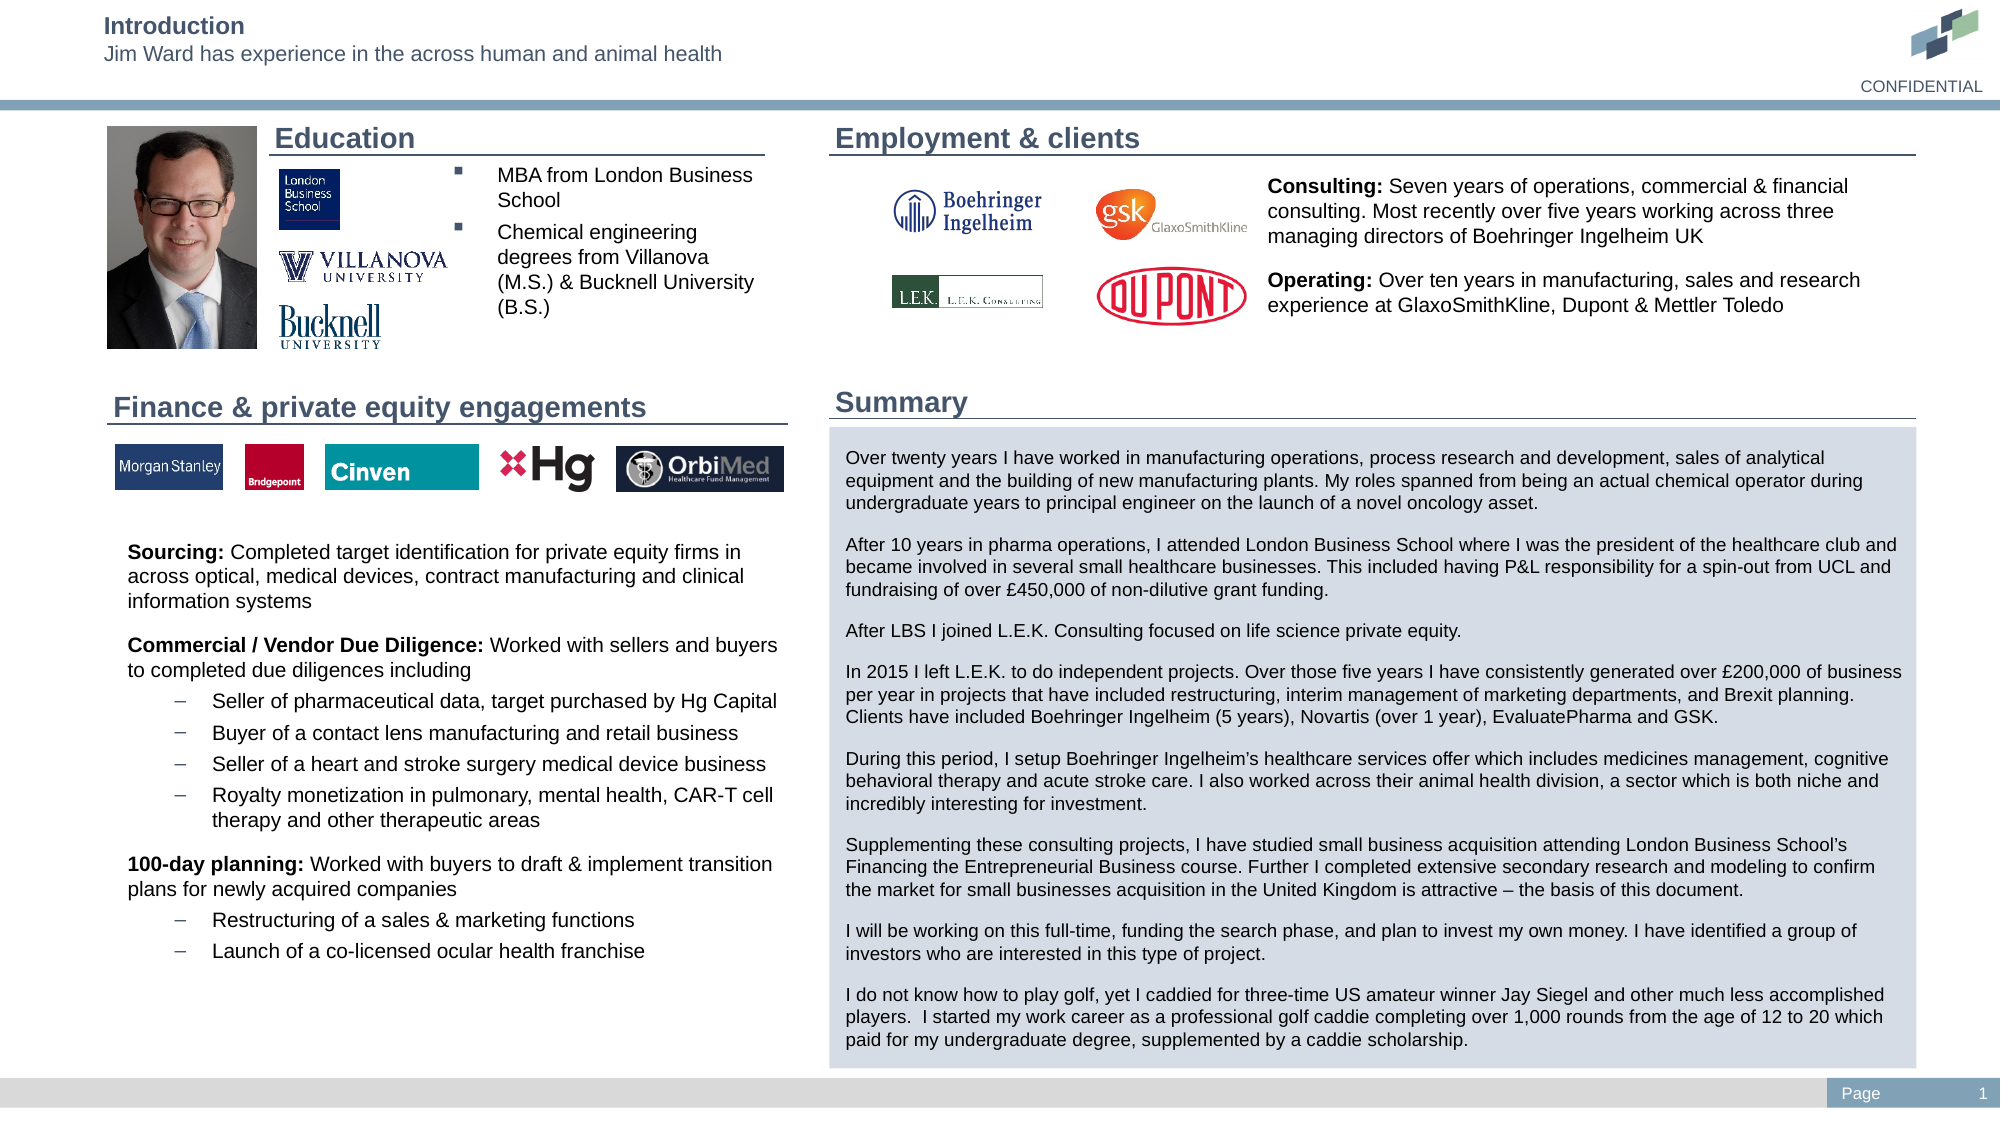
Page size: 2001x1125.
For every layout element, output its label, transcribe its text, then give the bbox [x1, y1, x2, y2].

picture [279, 169, 341, 230]
picture [1910, 5, 1984, 64]
picture [114, 444, 224, 490]
text_box Finance & private equity engagements [107, 382, 789, 415]
text_box Over twenty years I have worked in manufacturing operations, process research and development, sales of analytical equipment and the building of new manufacturing plants. My roles spanned from being an actual chemical operator during undergraduate years to principal engineer on the launch of a novel oncology asset. After 10 years in pharma operations, I attended London Business School where I was the president of the healthcare club and became involved in several small healthcare businesses. This included having P&L responsibility for a spin-out from UCL and fundraising of over £450,000 of non-dilutive grant funding. After LBS I joined L.E.K. Consulting focused on life science private equity. In 2015 I left L.E.K. to do independent projects. Over those five years I have consistently generated over £200,000 of business per year in projects that have included restructuring, interim management of marketing departments, and Brexit planning. Clients have included Boehringer Ingelheim (5 years), Novartis (over 1 year), EvaluatePharma and GSK. During this period, I setup Boehringer Ingelheim’s healthcare services offer which includes medicines management, cognitive behavioral therapy and acute stroke care. I also worked across their animal health division, a sector which is both niche and incredibly interesting for investment. Supplementing these consulting projects, I have studied small business acquisition attending London Business School’s Financing the Entrepreneurial Business course. Further I completed extensive secondary research and modeling to confirm the market for small businesses acquisition in the United Kingdom is attractive – the basis of this document. I will be working on this full-time, funding the search phase, and plan to invest my own money. I have identified a group of investors who are interested in this type of project. I do not know how to play golf, yet I caddied for three-time US amateur winner Jay Siegel and other much less accomplished players. I started my work career as a professional golf caddie completing over 1,000 rounds from the age of 12 to 20 which paid for my undergraduate degree, supplemented by a caddie scholarship. [845, 446, 1902, 634]
text_box Education [268, 113, 765, 146]
text_box Summary [829, 377, 1917, 409]
title Introduction Jim Ward has experience in the across human and animal health [103, 3, 1846, 74]
text_box Sourcing: Completed target identification for private equity firms in across optical, medical devices, contract manufacturing and clinical information systems Commercial / Vendor Due Diligence: Worked with sellers and buyers to completed due diligences including Seller of pharmaceutical data, target purchased by Hg Capital Buyer of a contact lens manufacturing and retail business Seller of a heart and stroke surgery medical device business Royalty monetization in pulmonary, mental health, CAR-T cell therapy and other therapeutic areas 100-day planning: Worked with buyers to draft & implement transition plans for newly acquired companies Restructuring of a sales & marketing functions Launch of a co-licensed ocular health franchise [127, 538, 789, 726]
picture [892, 275, 1043, 308]
picture [1096, 188, 1247, 241]
picture [325, 444, 479, 490]
picture [279, 251, 448, 282]
picture [616, 445, 784, 492]
picture [244, 444, 305, 490]
picture [107, 126, 257, 350]
text_box Employment & clients [829, 113, 1917, 146]
picture [1096, 266, 1247, 326]
picture [279, 303, 382, 350]
text_box [829, 426, 1917, 1069]
text_box Consulting: Seven years of operations, commercial & financial consulting. Most recently over five years working across three managing directors of Boehringer Ingelheim UK Operating: Over ten years in manufacturing, sales and research experience at GlaxoSmithKline, Dupont & Mettler Toledo [1267, 173, 1917, 361]
picture [500, 445, 595, 492]
list MBA from London Business School Chemical engineering degrees from Villanova (M.S.) & Bucknell University (B.S.) [452, 162, 770, 350]
picture [892, 188, 1043, 236]
